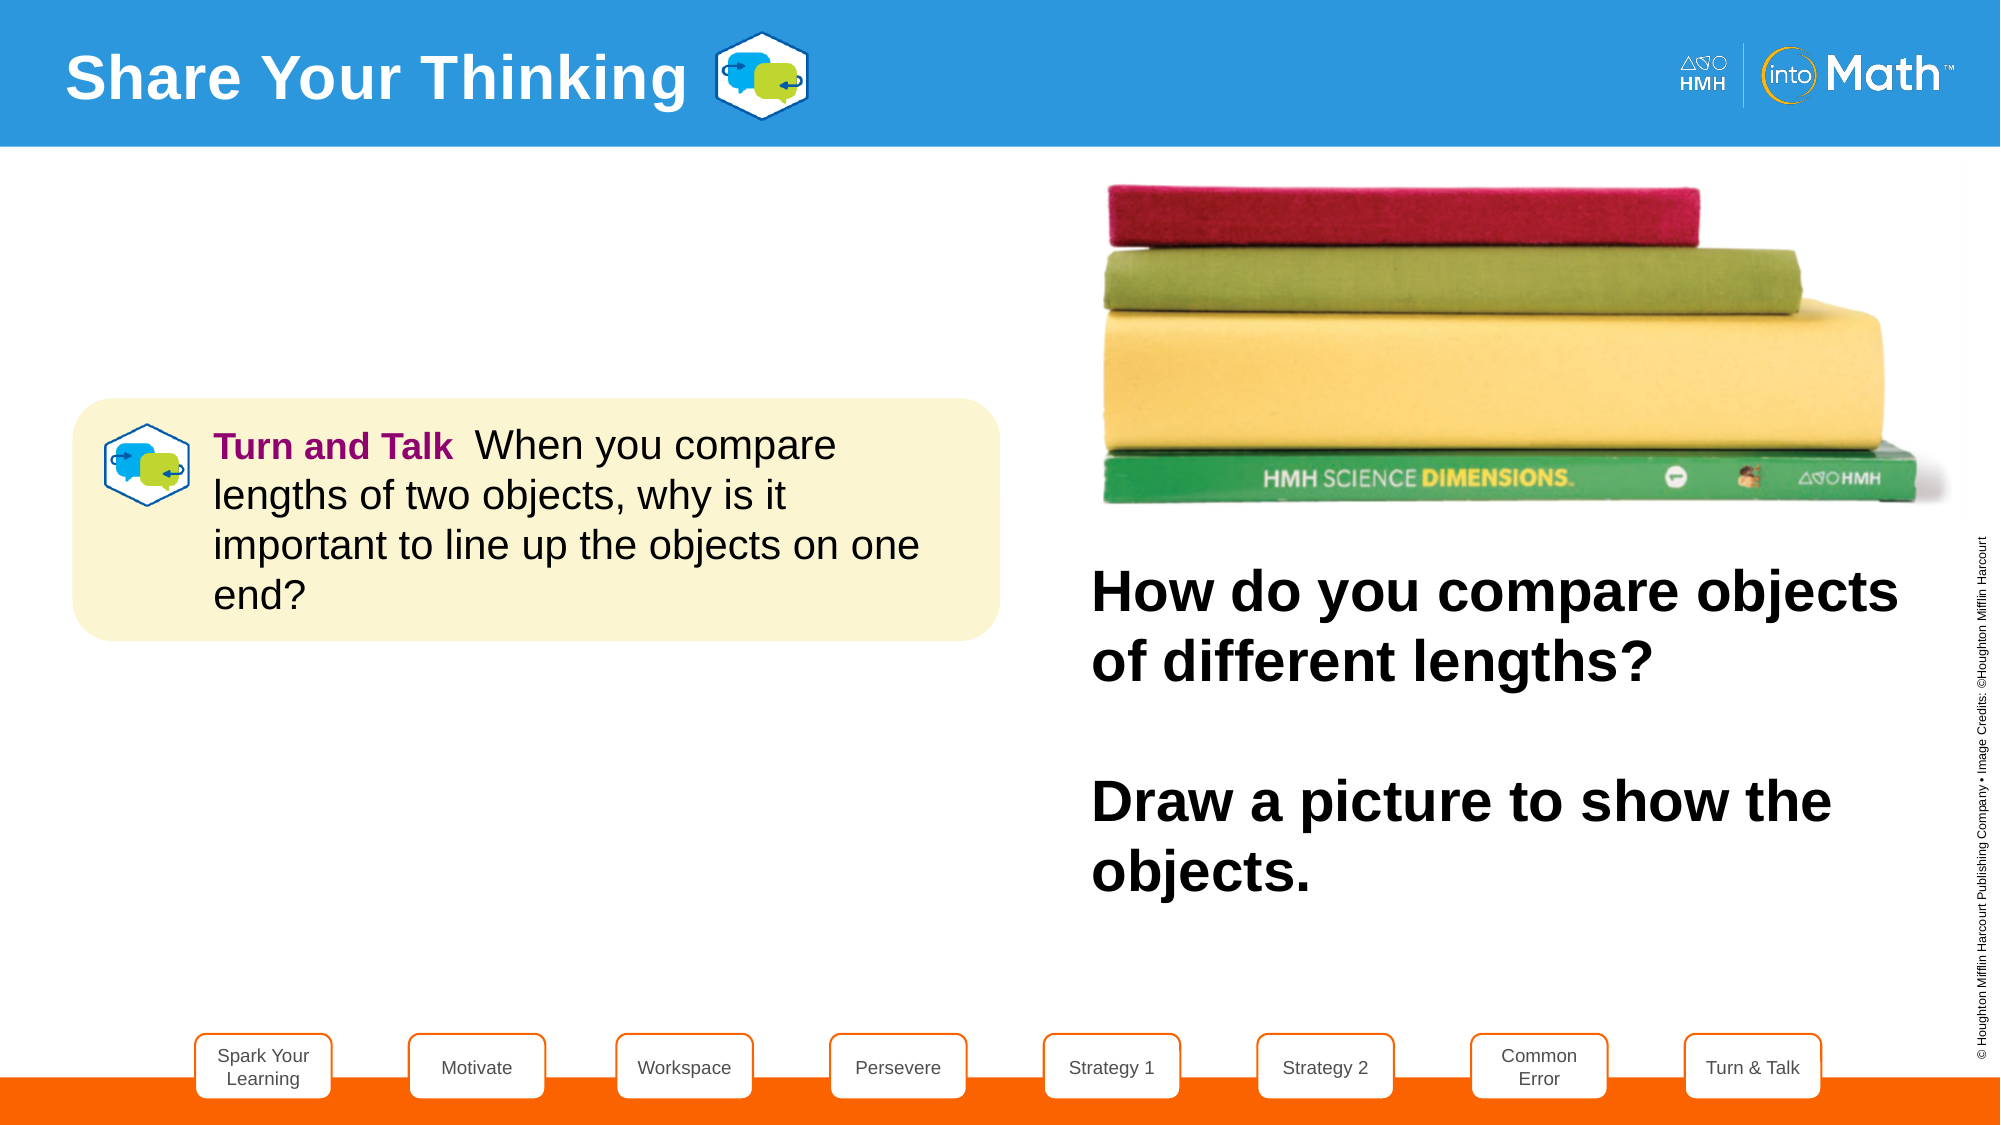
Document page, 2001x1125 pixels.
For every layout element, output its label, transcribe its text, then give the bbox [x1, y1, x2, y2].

picture [1093, 156, 1963, 521]
text_box Motivate [407, 1032, 547, 1101]
text_box Turn & Talk [1683, 1032, 1823, 1101]
text_box [0, 1076, 2000, 1125]
picture [103, 423, 190, 507]
text_box Workspace [615, 1032, 755, 1101]
text_box Strategy 2 [1256, 1032, 1396, 1101]
text_box Persevere [829, 1032, 968, 1101]
text_box Common Error [1470, 1032, 1609, 1101]
text_box Turn and Talk When you compare lengths of two objects, why is it important to line up the objects on one end? [213, 442, 977, 552]
text_box Strategy 1 [1042, 1032, 1182, 1101]
text_box [0, 0, 2000, 148]
text_box © Houghton Mifflin Harcourt Publishing Company • Image Credits: ©Houghton Mifflin Harcourt [1957, 768, 2000, 1060]
text_box Spark Your Learning [194, 1032, 333, 1101]
text_box [71, 397, 1002, 643]
text_box Share Your Thinking [0, 29, 1910, 120]
text_box How do you compare objects of different lengths? Draw a picture to show the objects. [1076, 545, 1977, 911]
picture [715, 31, 809, 121]
picture [1680, 43, 1954, 108]
